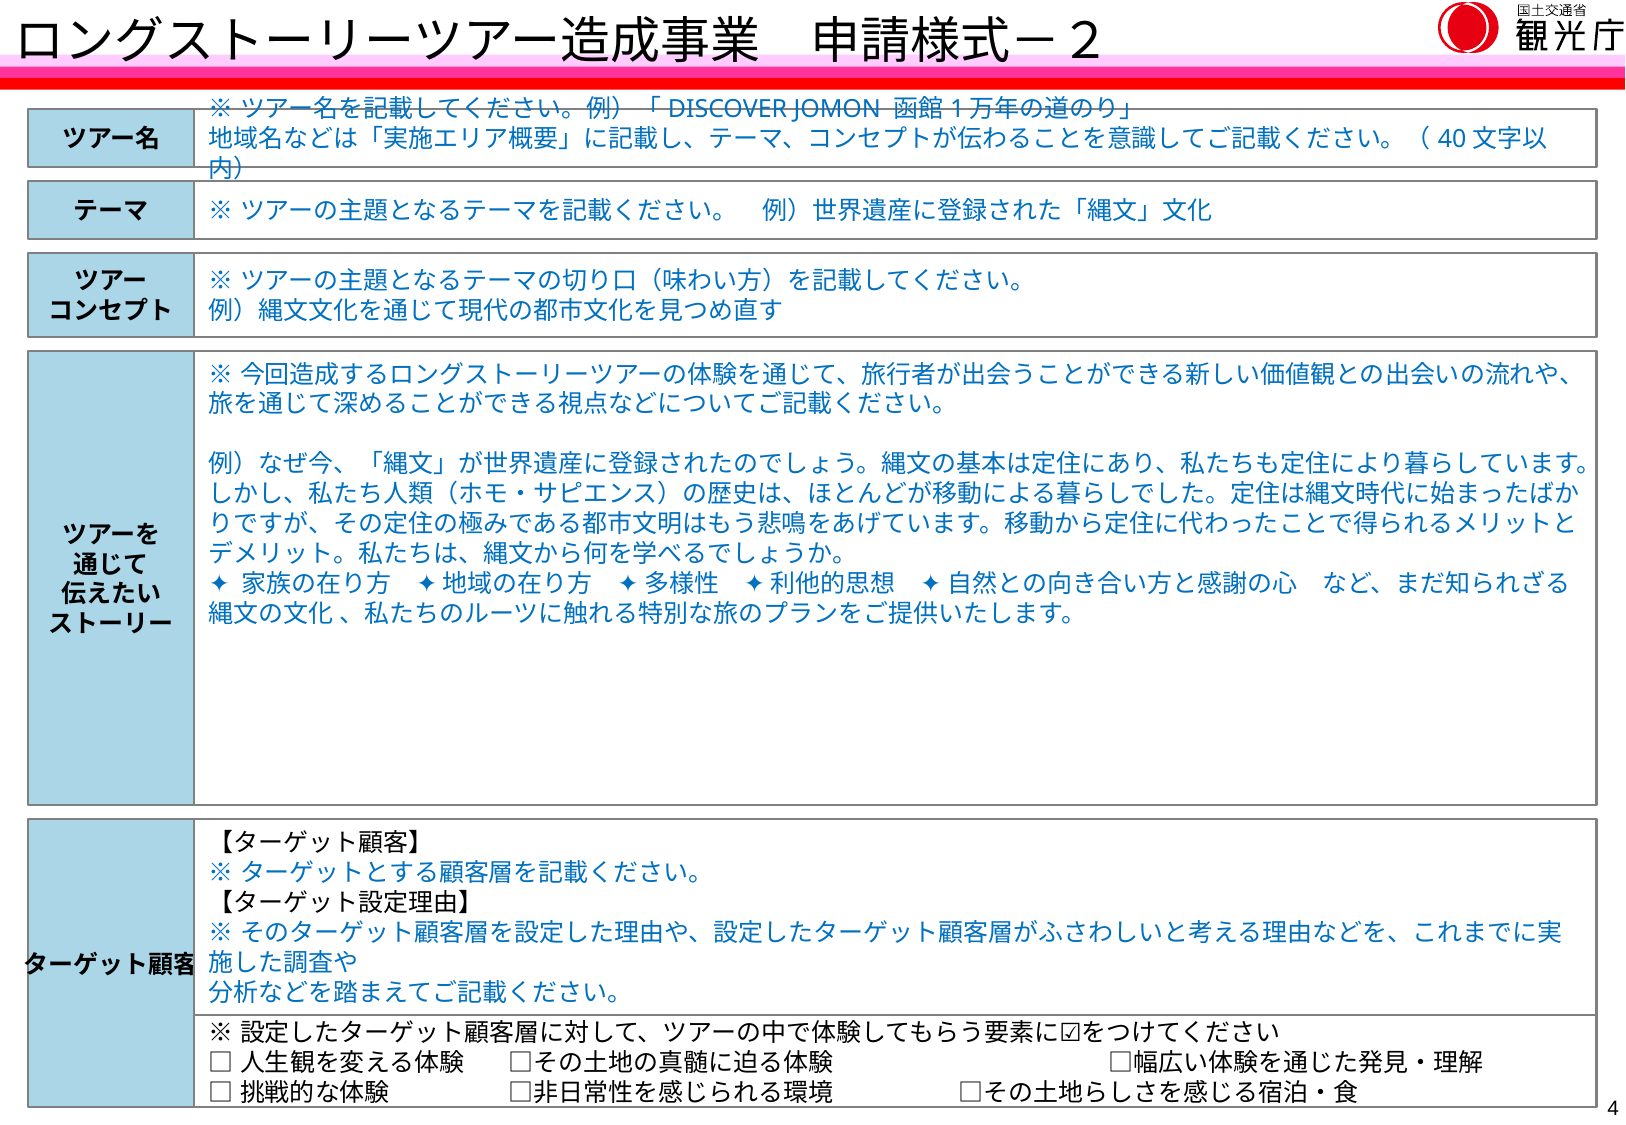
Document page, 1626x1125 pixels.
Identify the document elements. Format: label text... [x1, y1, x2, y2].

slide_number 3 [1588, 1089, 1625, 1125]
text_box ターゲット顧客 [28, 819, 194, 1108]
text_box ツアーを 通じて 伝えたい ストーリー [28, 350, 195, 806]
text_box ※設定したターゲット顧客層に対して、ツアーの中で体験してもらう要素に☑をつけてください □人生観を変える体験 □その土地の真髄に迫る体験 □幅広い体験を通じた発見・理解 □挑戦的な体験 □非日常性を感じられる環境 □その土地らしさを感じる宿泊・食 [194, 1015, 1597, 1108]
text_box 【ターゲット顧客】 ※ターゲットとする顧客層を記載ください。 【ターゲット設定理由】 ※そのターゲット顧客層を設定した理由や、設定したターゲット顧客層がふさわしいと考える理由などを、これまでに実施した調査や 分析などを踏まえてご記載ください。 [194, 819, 1597, 1015]
text_box ※ツアーの主題となるテーマを記載ください。 例）世界遺産に登録された「縄文」文化 [194, 180, 1597, 239]
text_box ツアー名 [28, 108, 194, 167]
text_box ※今回造成するロングストーリーツアーの体験を通じて、旅行者が出会うことができる新しい価値観との出会いの流れや、旅を通じて深めることができる視点などについてご記載ください。 例）なぜ今、「縄文」が世界遺産に登録されたのでしょう。縄文の基本は定住にあり、私たちも定住により暮らしています。しかし、私たち人類（ホモ・サピエンス）の歴史は、ほとんどが移動による暮らしでした。定住は縄文時代に始まったばかりですが、その定住の極みである都市文明はもう悲鳴をあげています。移動から定住に代わったことで得られるメリットとデメリット。私たちは、縄文から何を学べるでしょうか。 ✦ 家族の在り方 ✦ 地域の在り方 ✦ 多様性 ✦ 利他的思想 ✦ 自然との向き合い方と感謝の心 など、まだ知られざる縄文の文化 、私たちのルーツに触れる特別な旅のプランをご提供いたします。 [195, 350, 1597, 806]
text_box テーマ [28, 180, 194, 239]
text_box ※ツアーの主題となるテーマの切り口（味わい方）を記載してください。 例）縄文文化を通じて現代の都市文化を見つめ直す [194, 252, 1597, 337]
text_box ロングストーリーツアー造成事業 申請様式－２ [0, 10, 1498, 66]
text_box ツアー コンセプト [28, 252, 194, 337]
text_box ※ツアー名を記載してください。例）「DISCOVER JOMON 函館1万年の道のり」 地域名などは「実施エリア概要」に記載し、テーマ、コンセプトが伝わることを意識してご記載ください。（40文字以内） [194, 108, 1597, 167]
